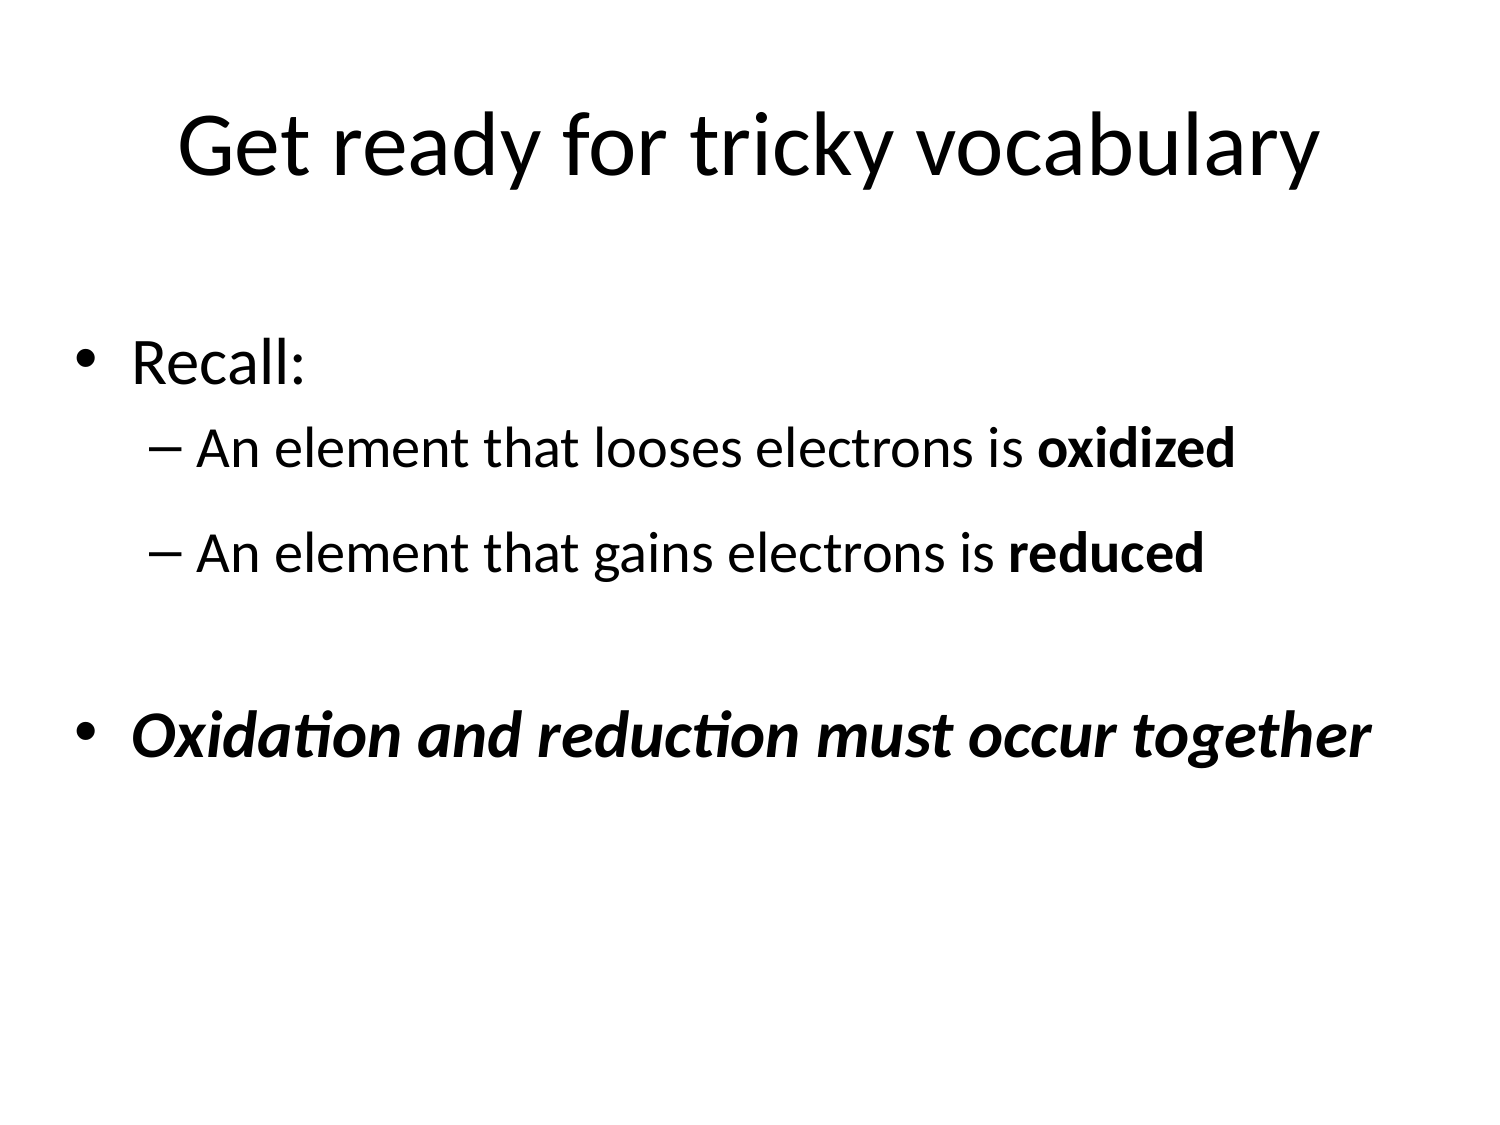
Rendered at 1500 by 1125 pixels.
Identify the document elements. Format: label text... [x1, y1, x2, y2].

list Recall: An element that looses electrons is oxidized An element that gains electrons is reduced Oxidation and reduction must occur together [59, 309, 1410, 1003]
title Get ready for tricky vocabulary [75, 45, 1425, 233]
